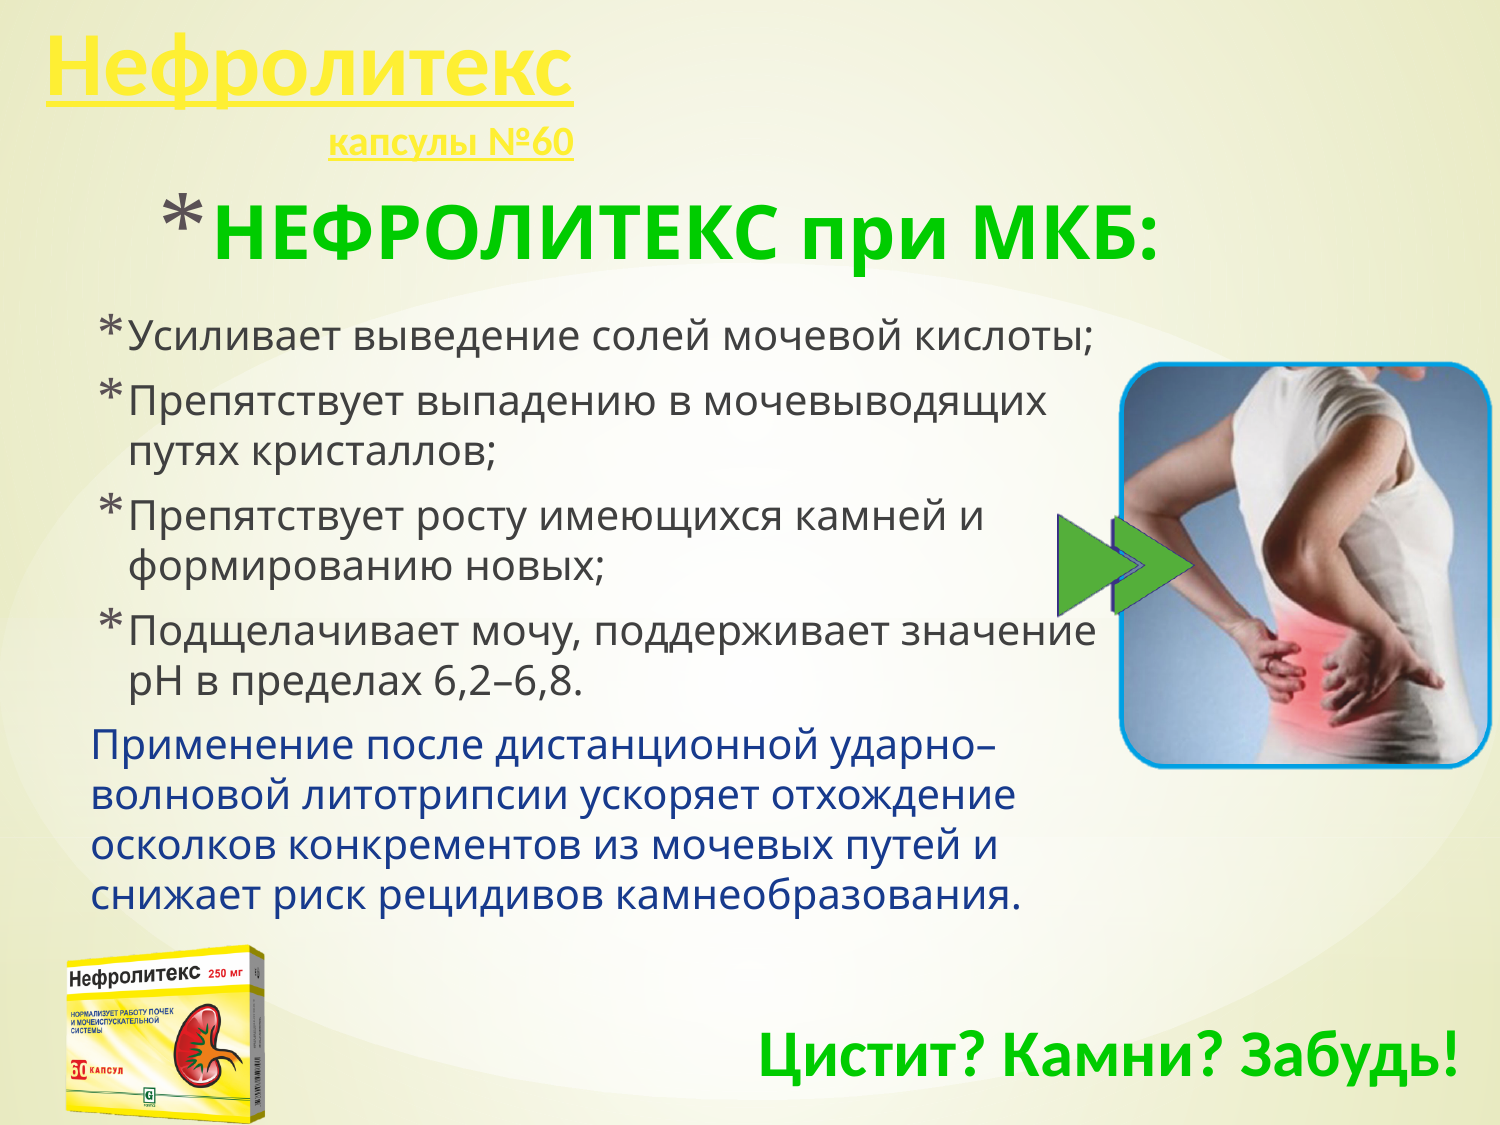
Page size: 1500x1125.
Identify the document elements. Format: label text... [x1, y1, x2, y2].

list Усиливает выведение солей мочевой кислоты; Препятствует выпадению в мочевыводящих путях кристаллов; Препятствует росту имеющихся камней и формированию новых; Подщелачивает мочу, поддерживает значение рН в пределах 6,2–6,8. Применение после дистанционной ударно–волновой литотрипсии ускоряет отхождение осколков конкрементов из мочевых путей и cнижает риск рецидивов камнеобразования. [75, 301, 1161, 1104]
picture [1056, 352, 1500, 779]
picture [64, 943, 266, 1125]
text_box Нефролитекс капсулы №60 [31, 0, 589, 172]
text_box Цистит? Камни? Забудь! [355, 1001, 1479, 1097]
title НЕФРОЛИТЕКС при МКБ: [0, 176, 1176, 286]
